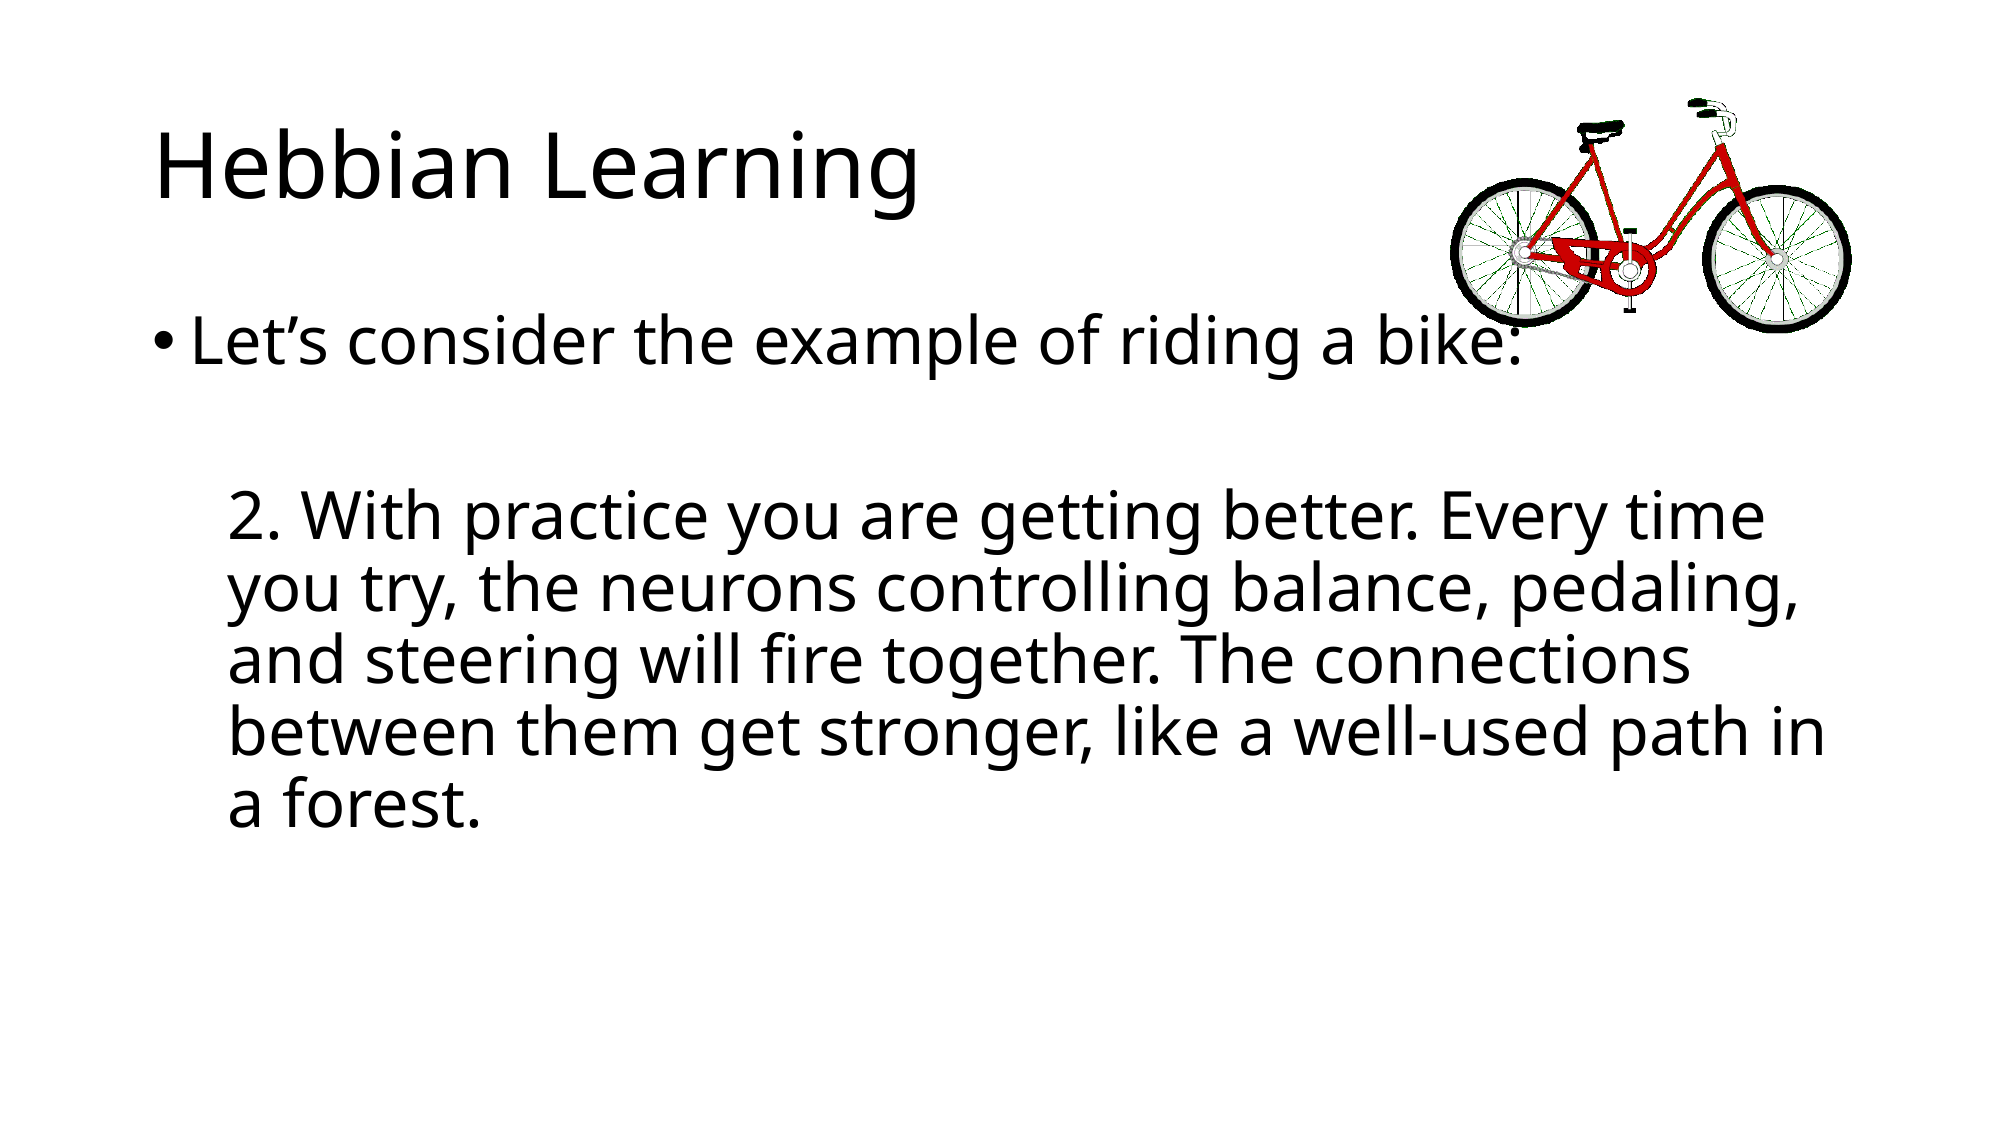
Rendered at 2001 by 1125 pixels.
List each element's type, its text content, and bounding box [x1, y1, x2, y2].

picture [1437, 97, 1863, 335]
list Let’s consider the example of riding a bike: 2. With practice you are getting better. Every time you try, the neurons controlling balance, pedaling, and steering will fire together. The connections between them get stronger, like a well-used path in a forest. [137, 299, 1863, 1014]
title Hebbian Learning [137, 59, 1863, 278]
